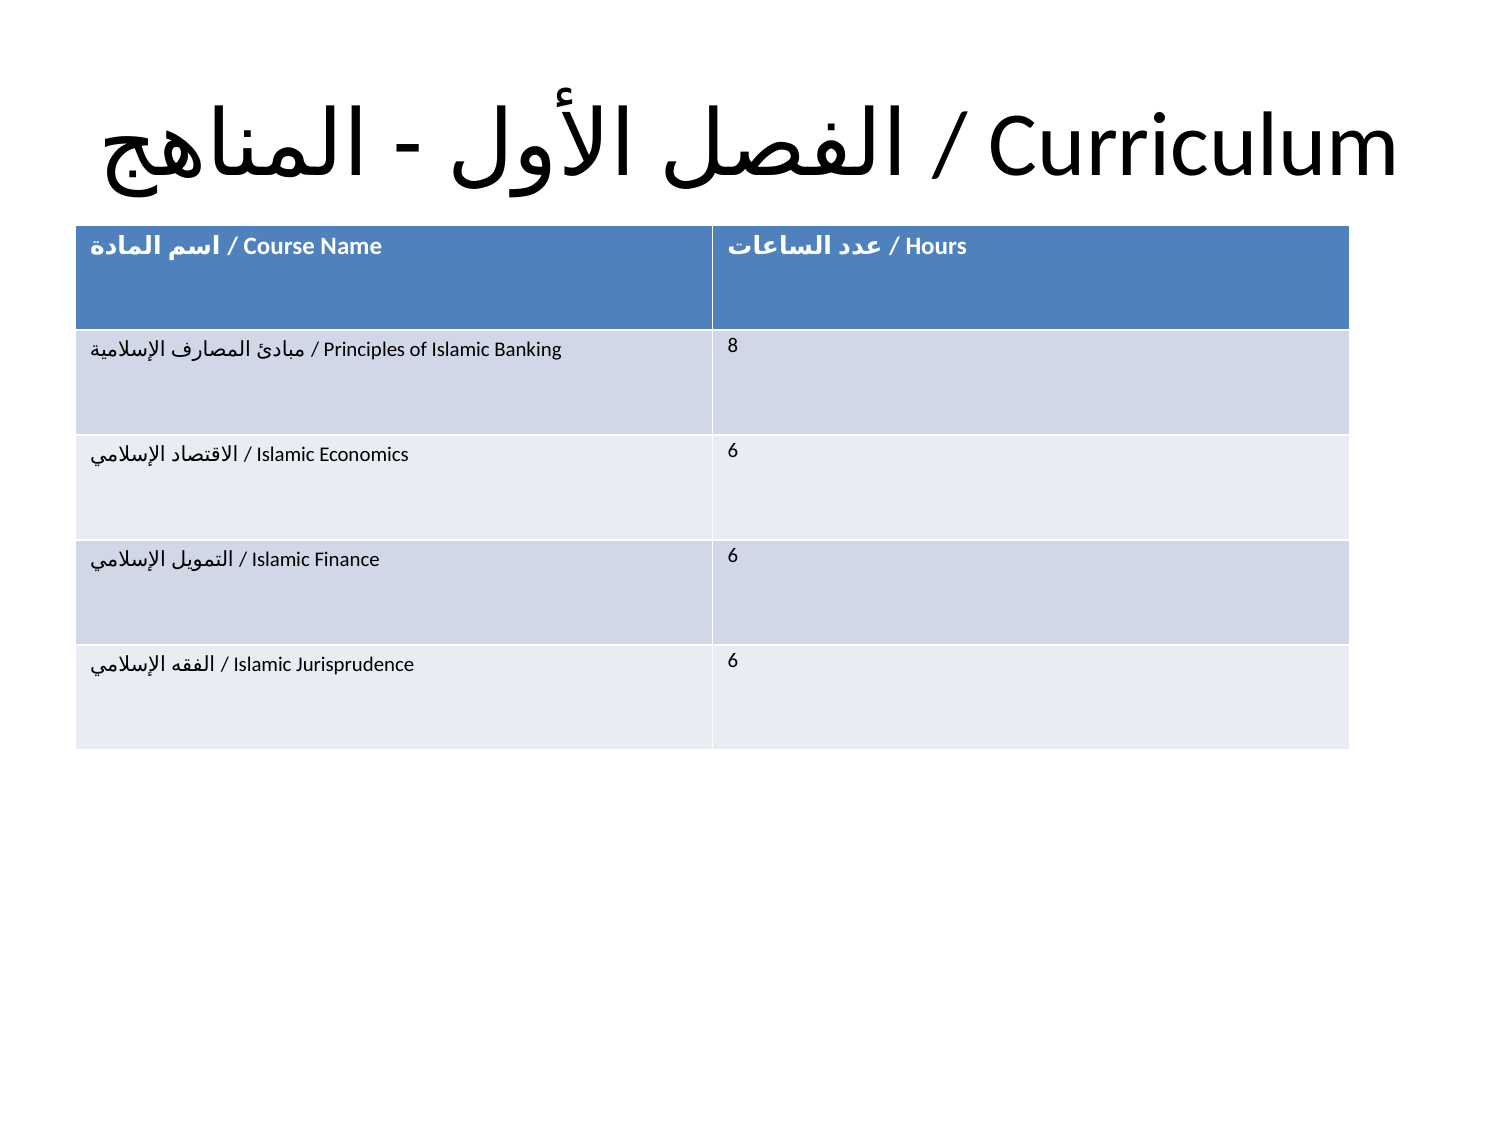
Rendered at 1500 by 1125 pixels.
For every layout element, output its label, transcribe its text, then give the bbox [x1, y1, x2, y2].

table_cell 6 [713, 541, 1349, 644]
title الفصل الأول - المناهج / Curriculum [75, 45, 1425, 233]
table_cell 6 [713, 436, 1349, 539]
table_cell الاقتصاد الإسلامي / Islamic Economics [76, 436, 712, 539]
table_cell مبادئ المصارف الإسلامية / Principles of Islamic Banking [76, 331, 712, 434]
table_header عدد الساعات / Hours [713, 226, 1349, 329]
table_cell الفقه الإسلامي / Islamic Jurisprudence [76, 646, 712, 749]
table_cell 6 [713, 646, 1349, 749]
table_header اسم المادة / Course Name [76, 226, 712, 329]
table_cell التمويل الإسلامي / Islamic Finance [76, 541, 712, 644]
table_cell 8 [713, 331, 1349, 434]
